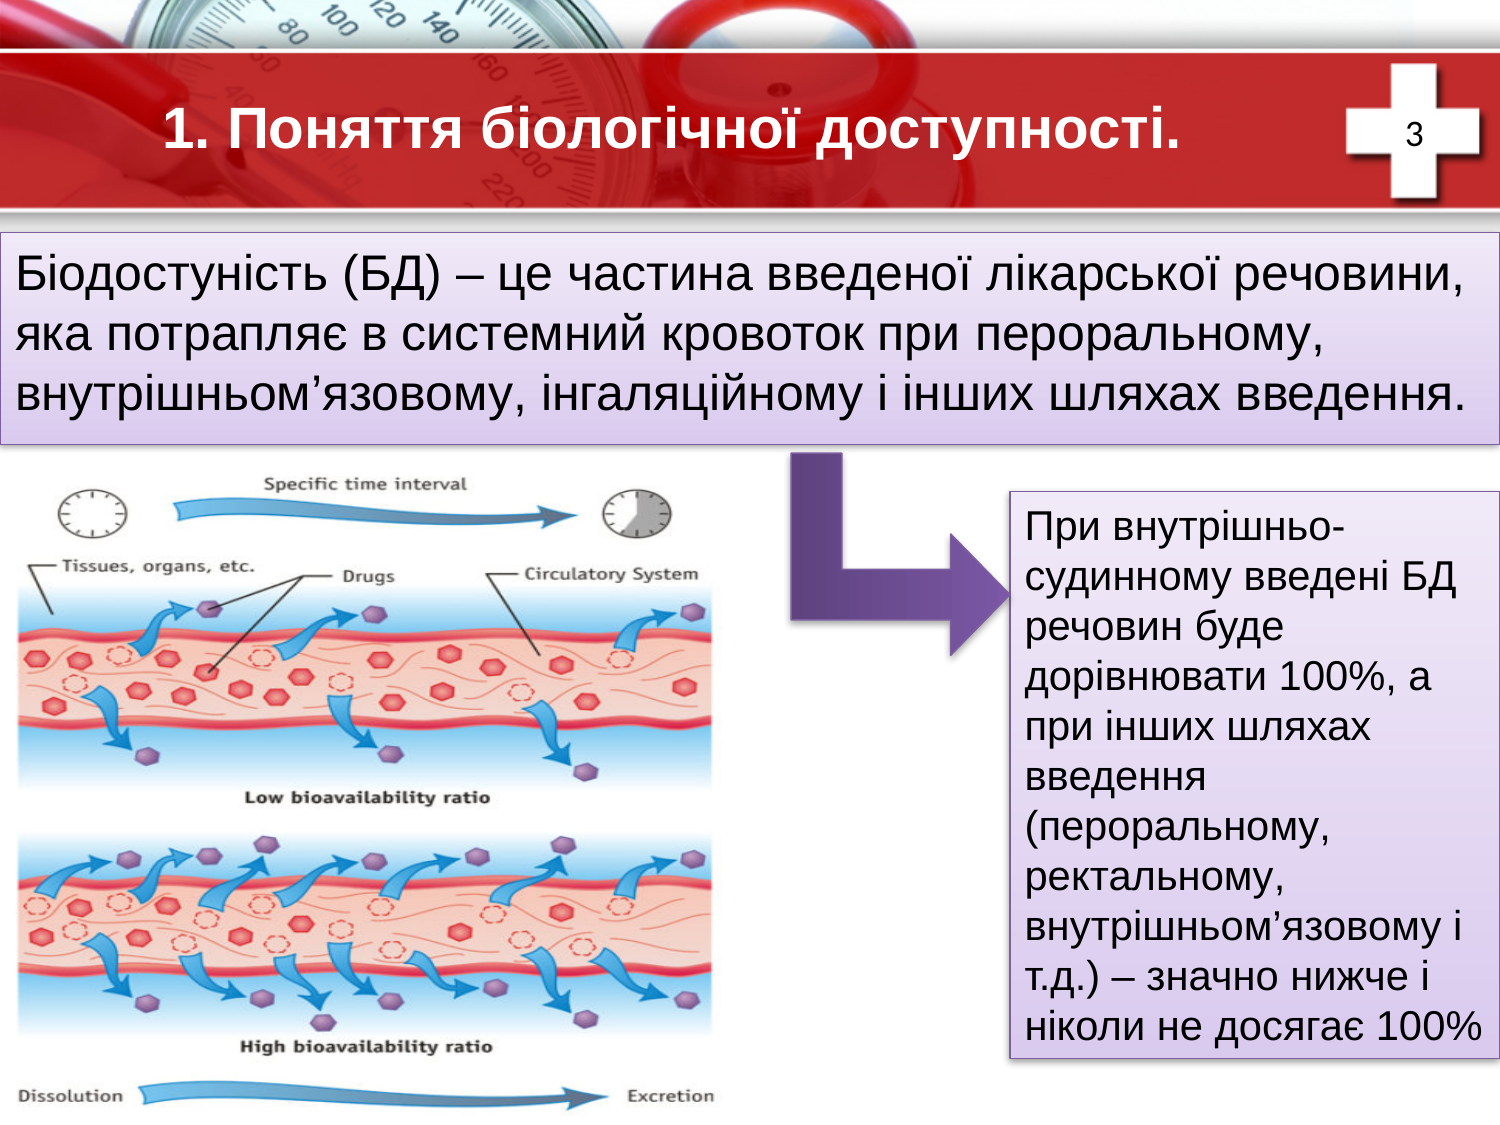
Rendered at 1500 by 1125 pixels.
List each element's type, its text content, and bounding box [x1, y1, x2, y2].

list Біодостуність (БД) – це частина введеної лікарської речовини, яка потрапляє в системний кровоток при пероральному, внутрішньом’язовому, інгаляційному і інших шляхах введення. [0, 232, 1500, 445]
title 1. Поняття біологічної доступності. [75, 66, 1270, 197]
picture [0, 445, 1500, 1125]
text_box 3 [1326, 40, 1500, 222]
picture [0, 0, 1500, 232]
text_box [790, 452, 1011, 656]
text_box При внутрішньо-судинному введені БД речовин буде дорівнювати 100%, а при інших шляхах введення (пероральному, ректальному, внутрішньом’язовому і т.д.) – значно нижче і ніколи не досягає 100% [1009, 491, 1500, 1059]
